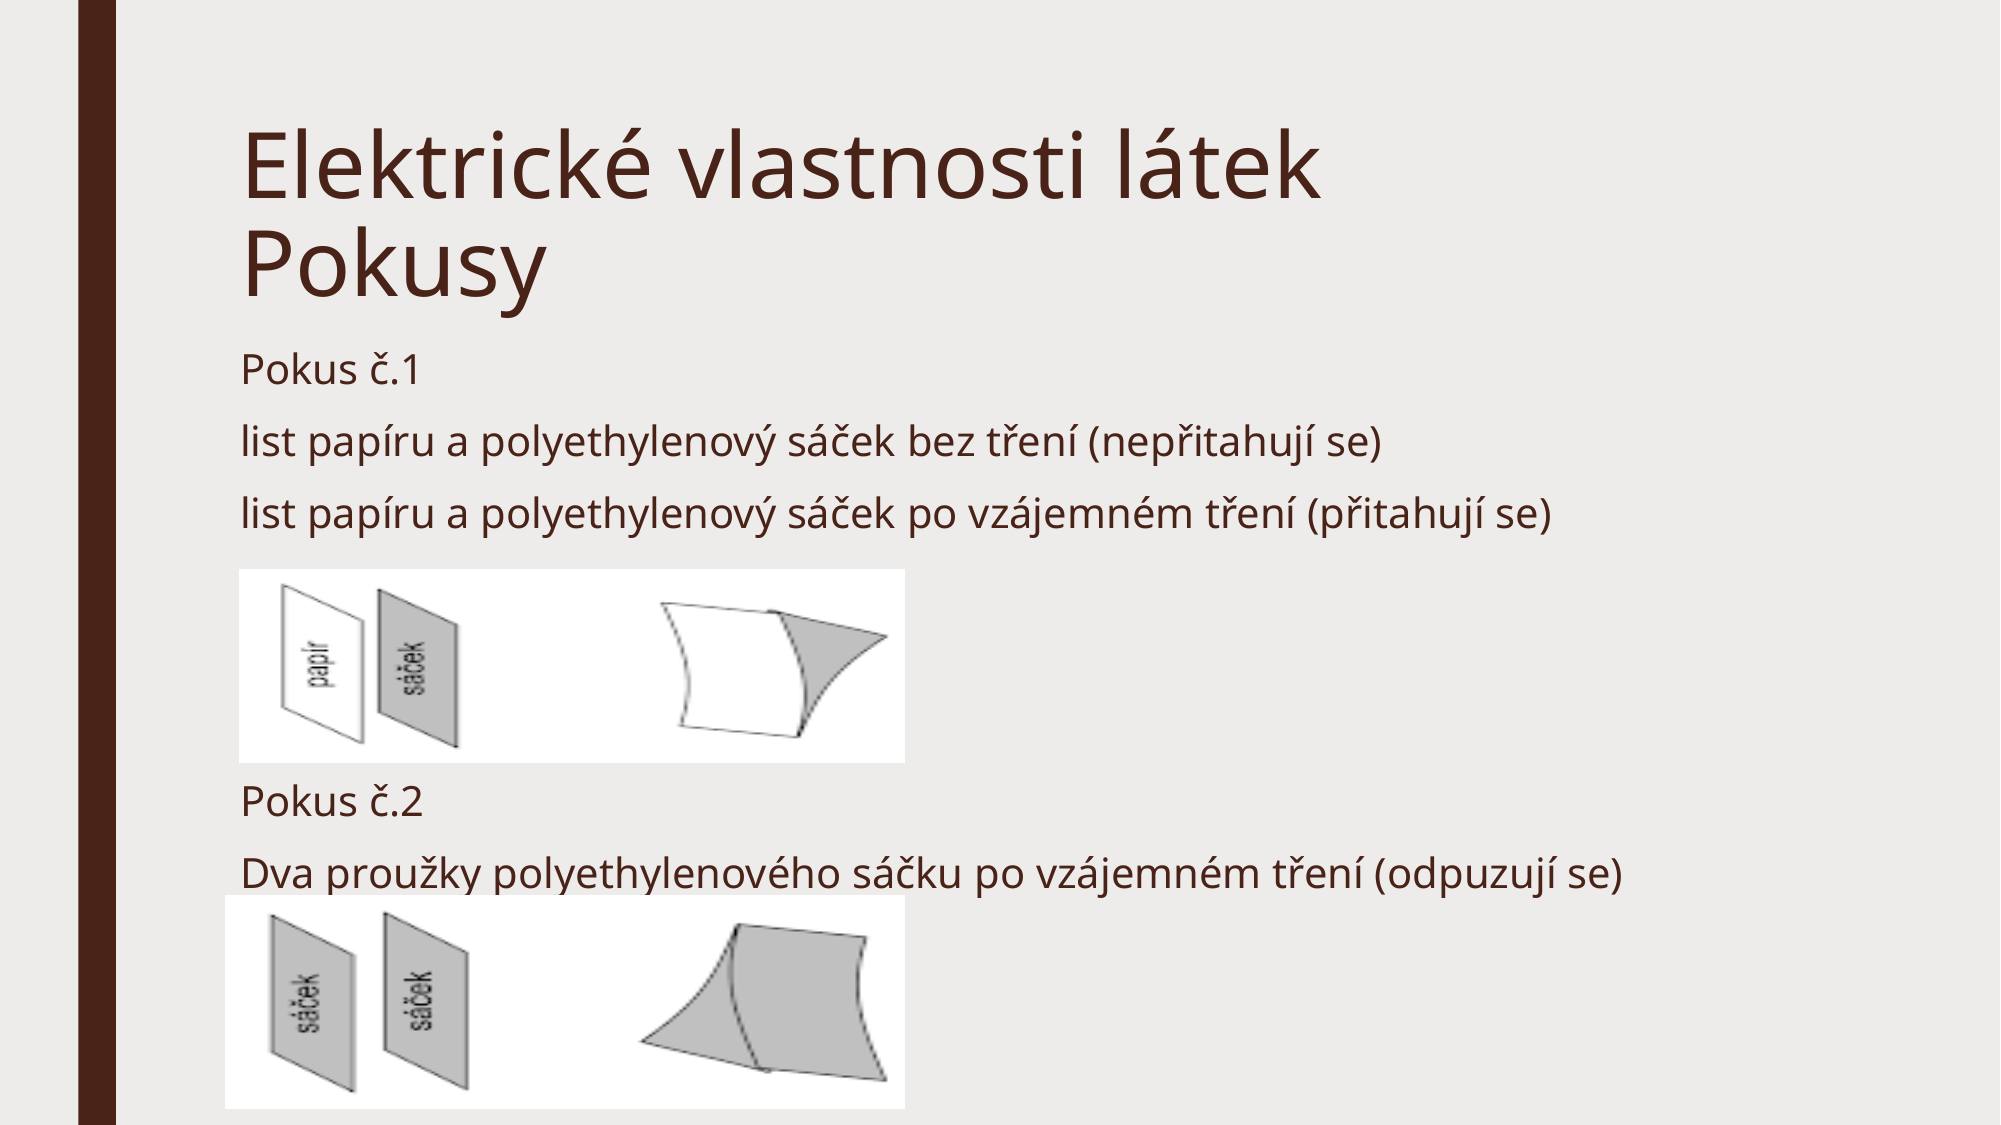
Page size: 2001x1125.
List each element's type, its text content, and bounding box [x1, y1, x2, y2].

picture [224, 895, 905, 1110]
picture [239, 569, 905, 763]
title Elektrické vlastnosti látek Pokusy [225, 112, 1800, 339]
list Pokus č.1 list papíru a polyethylenový sáček bez tření (nepřitahují se) list papíru a polyethylenový sáček po vzájemném tření (přitahují se) Pokus č.2 Dva proužky polyethylenového sáčku po vzájemném tření (odpuzují se) [225, 339, 1800, 927]
